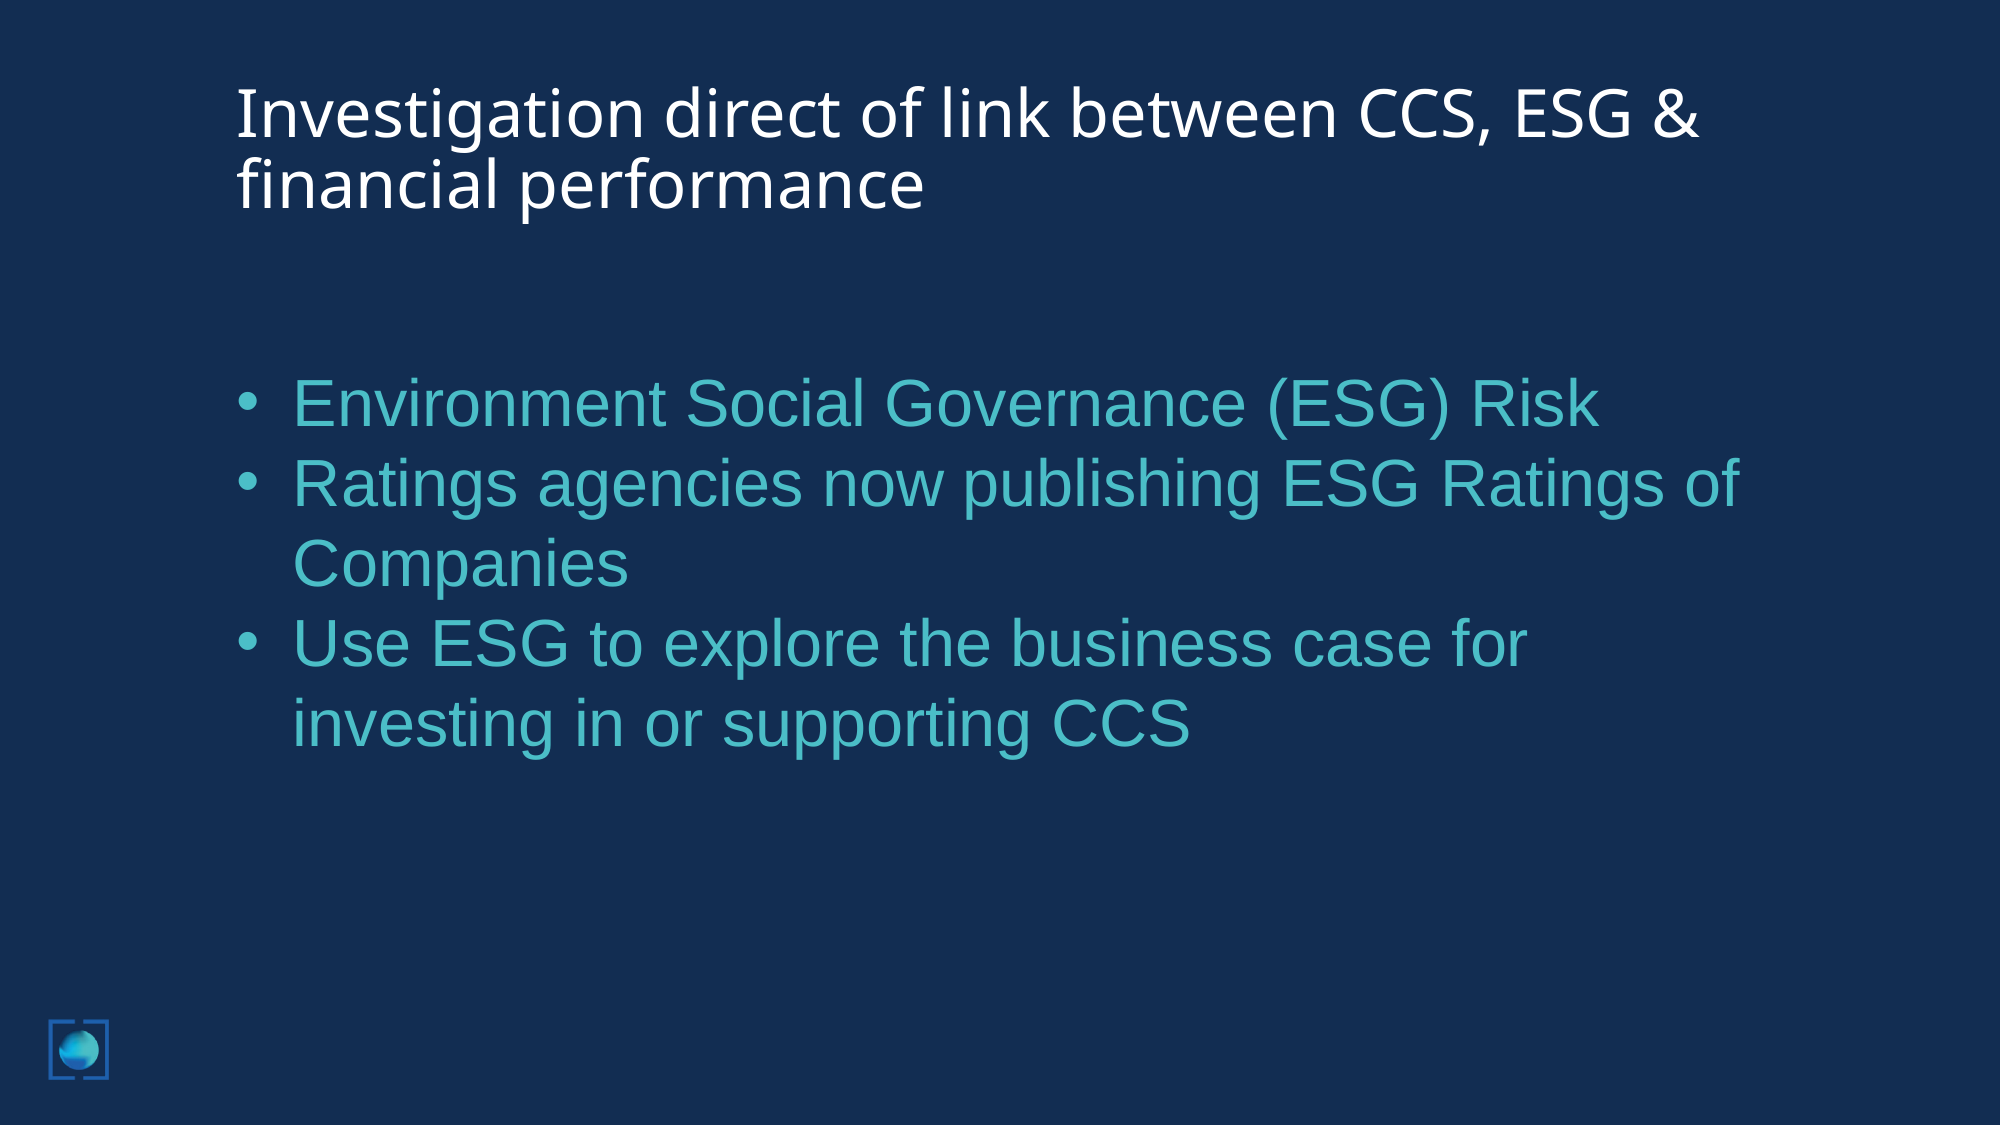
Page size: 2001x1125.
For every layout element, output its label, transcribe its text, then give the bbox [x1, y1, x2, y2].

text_box Environment Social Governance (ESG) Risk Ratings agencies now publishing ESG Ratings of Companies Use ESG to explore the business case for investing in or supporting CCS [221, 352, 1822, 768]
picture [48, 1019, 109, 1080]
title Investigation direct of link between CCS, ESG & financial performance [221, 89, 1858, 214]
